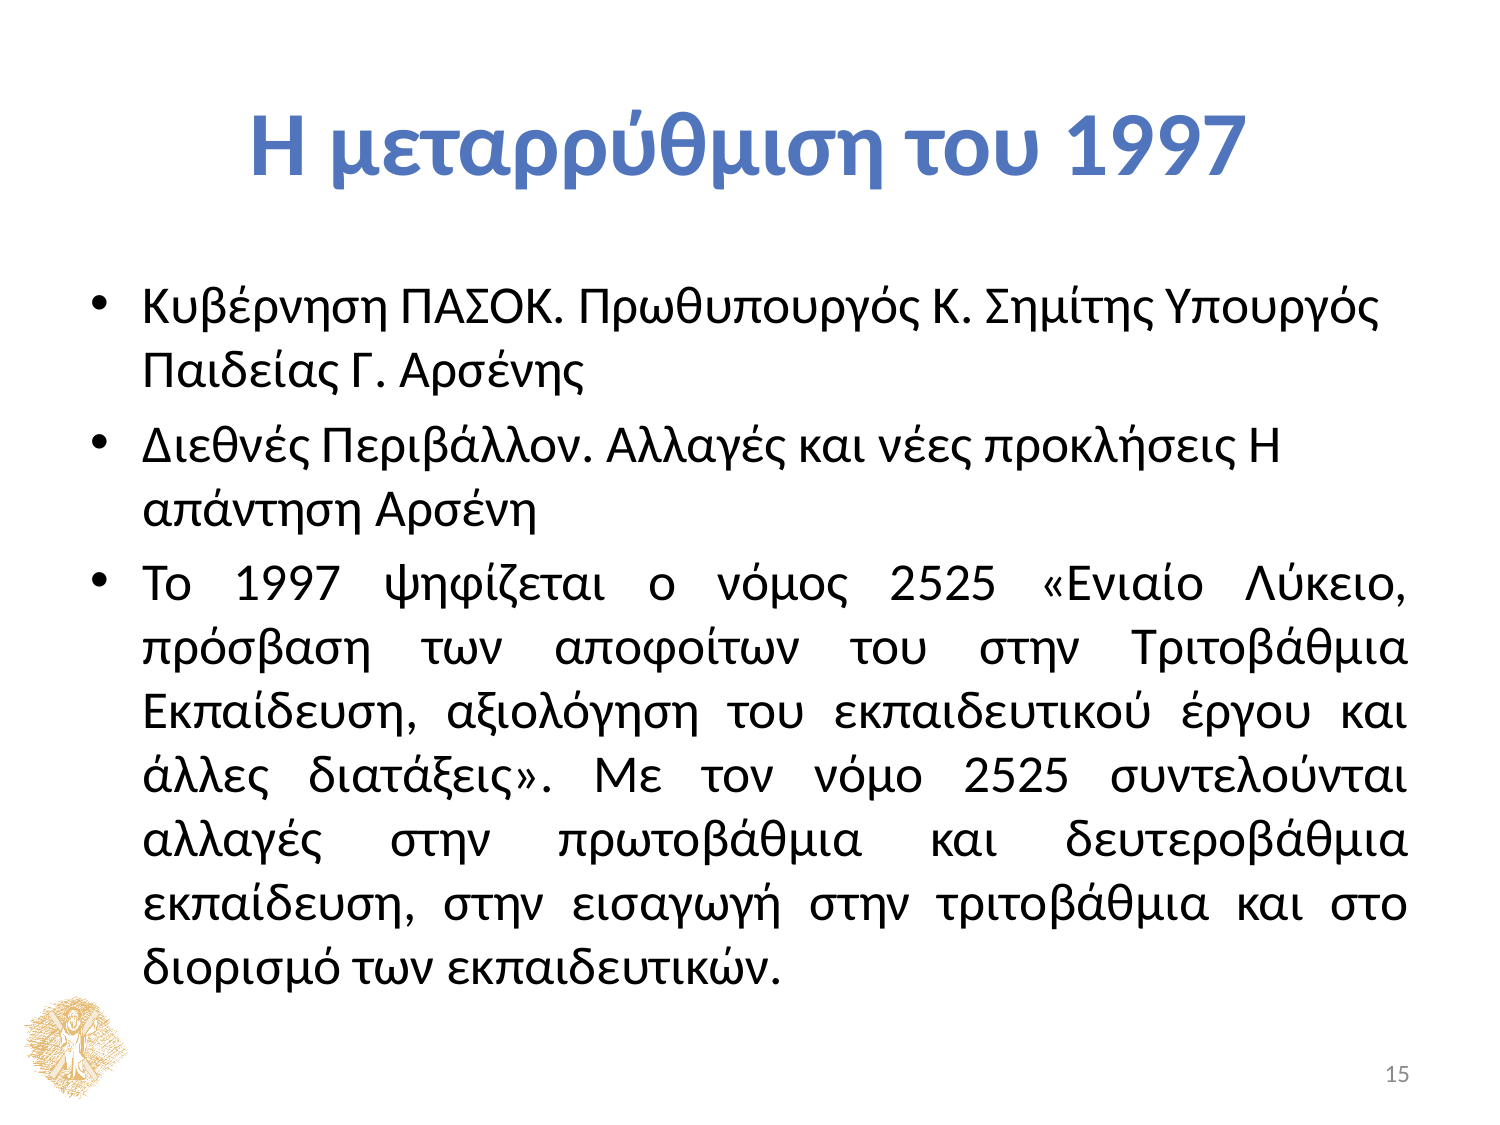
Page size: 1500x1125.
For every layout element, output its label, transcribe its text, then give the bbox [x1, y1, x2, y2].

title Η μεταρρύθμιση του 1997 [75, 45, 1425, 233]
slide_number 15 [1074, 1042, 1425, 1103]
picture [17, 986, 137, 1103]
list Κυβέρνηση ΠΑΣΟΚ. Πρωθυπουργός Κ. Σημίτης Υπουργός Παιδείας Γ. Αρσένης Διεθνές Περιβάλλον. Αλλαγές και νέες προκλήσεις Η απάντηση Αρσένη Το 1997 ψηφίζεται ο νόμος 2525 «Ενιαίο Λύκειο, πρόσβαση των αποφοίτων του στην Τριτοβάθμια Εκπαίδευση, αξιολόγηση του εκπαιδευτικού έργου και άλλες διατάξεις». Με τον νόμο 2525 συντελούνται αλλαγές στην πρωτοβάθμια και δευτεροβάθμια εκπαίδευση, στην εισαγωγή στην τριτοβάθμια και στο διορισμό των εκπαιδευτικών. [75, 262, 1425, 1005]
